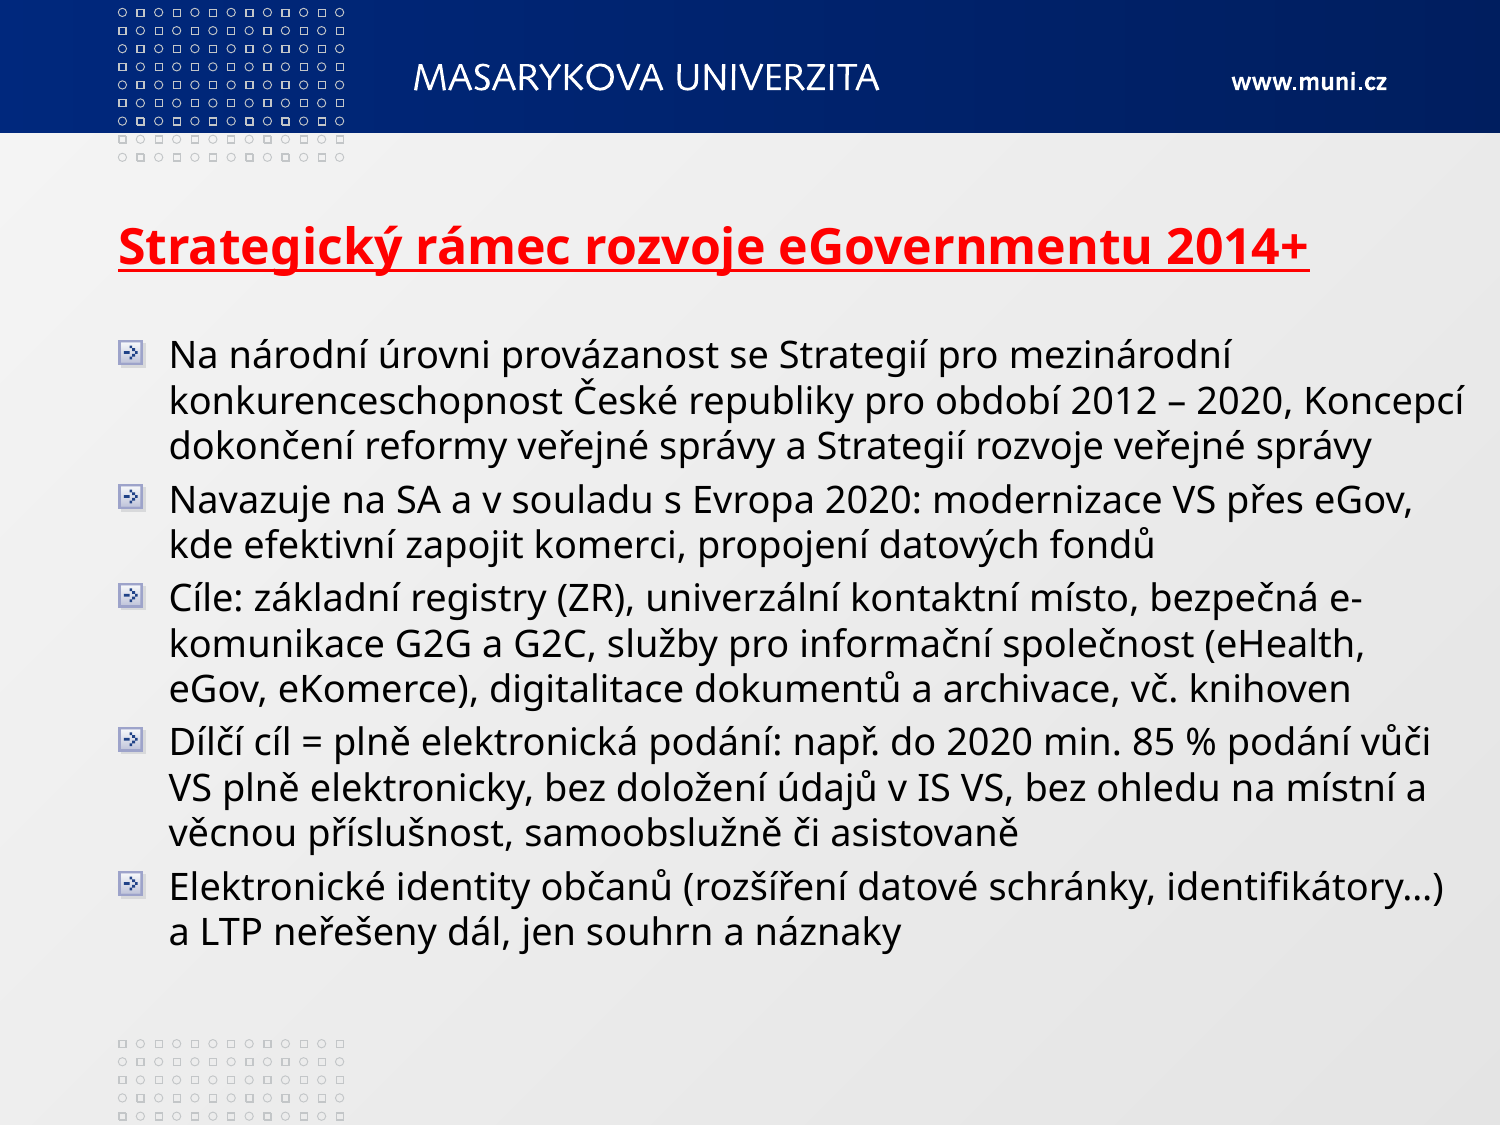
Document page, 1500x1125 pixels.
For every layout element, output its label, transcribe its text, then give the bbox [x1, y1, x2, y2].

title Strategický rámec rozvoje eGovernmentu 2014+ [118, 184, 1403, 291]
list Na národní úrovni provázanost se Strategií pro mezinárodní konkurenceschopnost České republiky pro období 2012 – 2020, Koncepcí dokončení reformy veřejné správy a Strategií rozvoje veřejné správy Navazuje na SA a v souladu s Evropa 2020: modernizace VS přes eGov, kde efektivní zapojit komerci, propojení datových fondů Cíle: základní registry (ZR), univerzální kontaktní místo, bezpečná e-komunikace G2G a G2C, služby pro informační společnost (eHealth, eGov, eKomerce), digitalitace dokumentů a archivace, vč. knihoven Dílčí cíl = plně elektronická podání: např. do 2020 min. 85 % podání vůči VS plně elektronicky, bez doložení údajů v IS VS, bez ohledu na místní a věcnou příslušnost, samoobslužně či asistovaně Elektronické identity občanů (rozšíření datové schránky, identifikátory…) a LTP neřešeny dál, jen souhrn a náznaky [118, 331, 1469, 1006]
